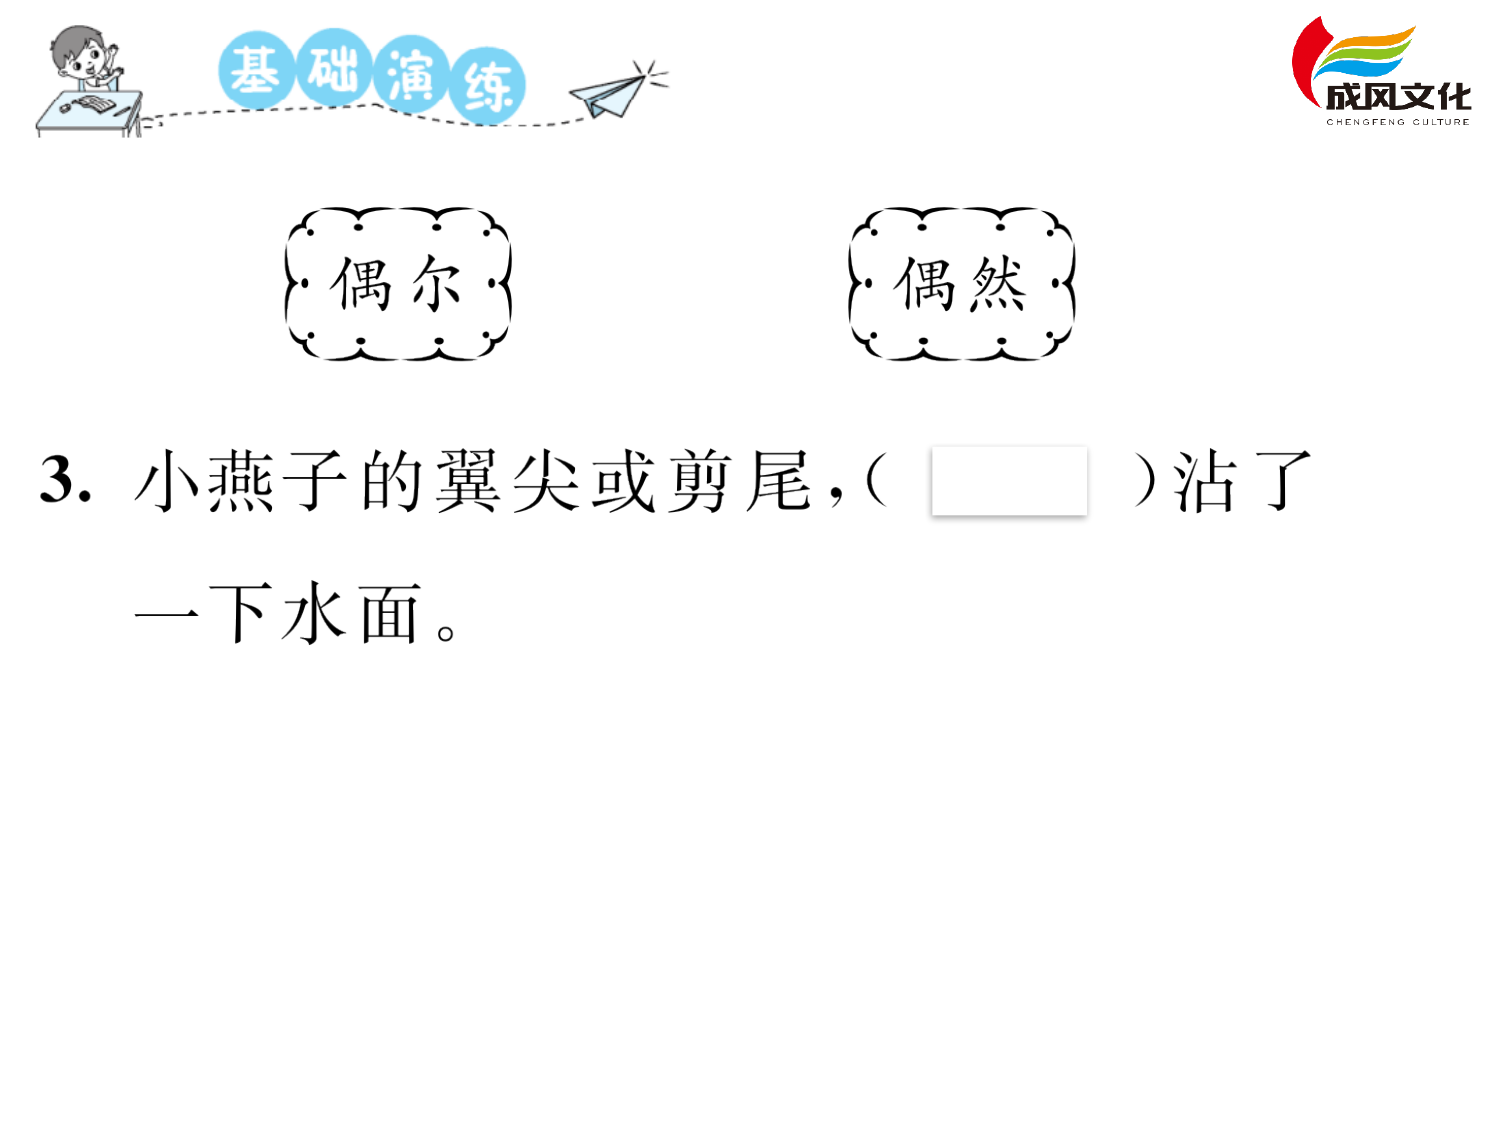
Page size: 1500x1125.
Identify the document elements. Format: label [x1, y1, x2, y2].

picture [29, 10, 680, 149]
picture [35, 176, 1453, 680]
picture [1281, 0, 1489, 136]
